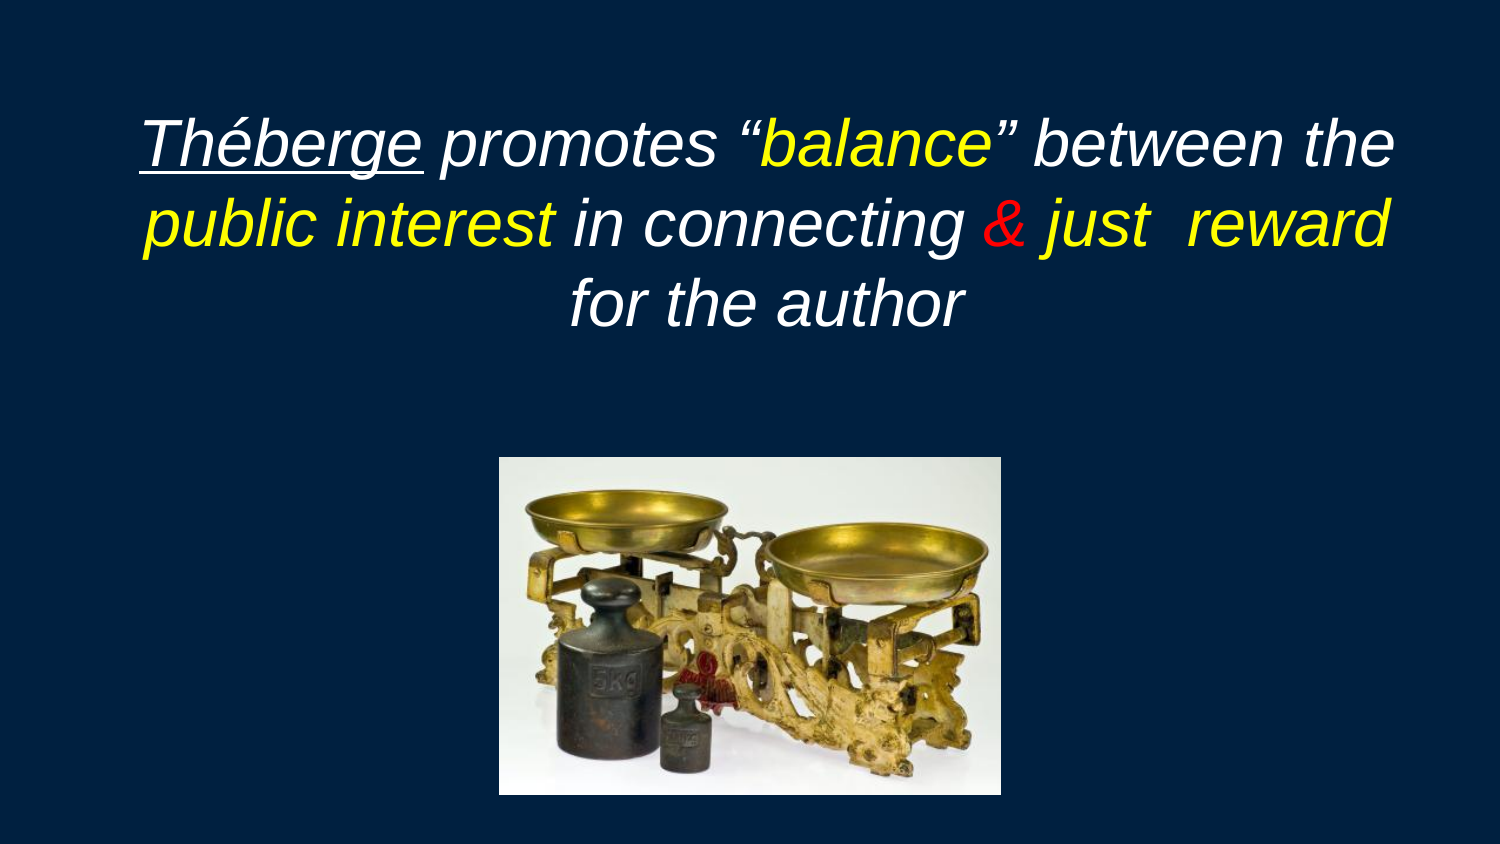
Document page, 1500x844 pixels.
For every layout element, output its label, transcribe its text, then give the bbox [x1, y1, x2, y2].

picture [499, 456, 1001, 796]
title Théberge promotes “balance” between the public interest in connecting & just reward for the author [100, 12, 1436, 411]
